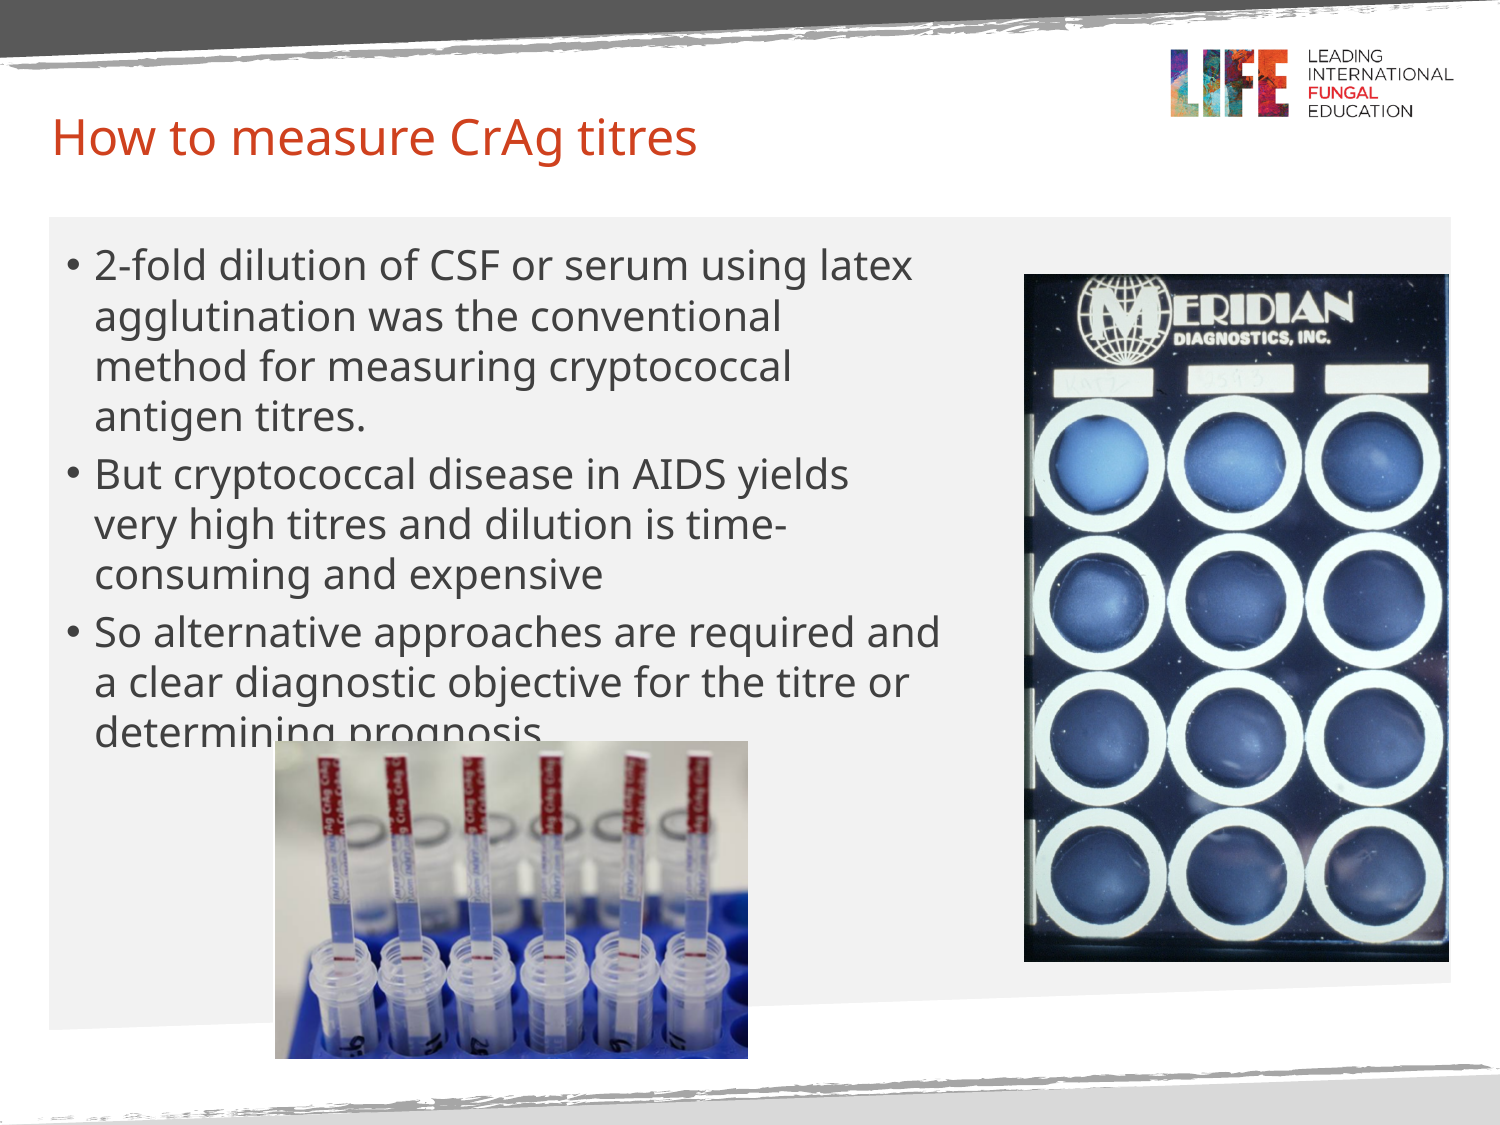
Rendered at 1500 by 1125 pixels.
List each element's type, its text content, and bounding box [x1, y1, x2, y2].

picture [273, 741, 748, 1059]
picture [1024, 274, 1449, 962]
picture [1164, 43, 1460, 121]
text_box 2-fold dilution of CSF or serum using latex agglutination was the conventional method for measuring cryptococcal antigen titres. But cryptococcal disease in AIDS yields very high titres and dilution is time-consuming and expensive So alternative approaches are required and a clear diagnostic objective for the titre or determining prognosis [51, 231, 959, 1089]
title How to measure CrAg titres [36, 92, 1062, 186]
